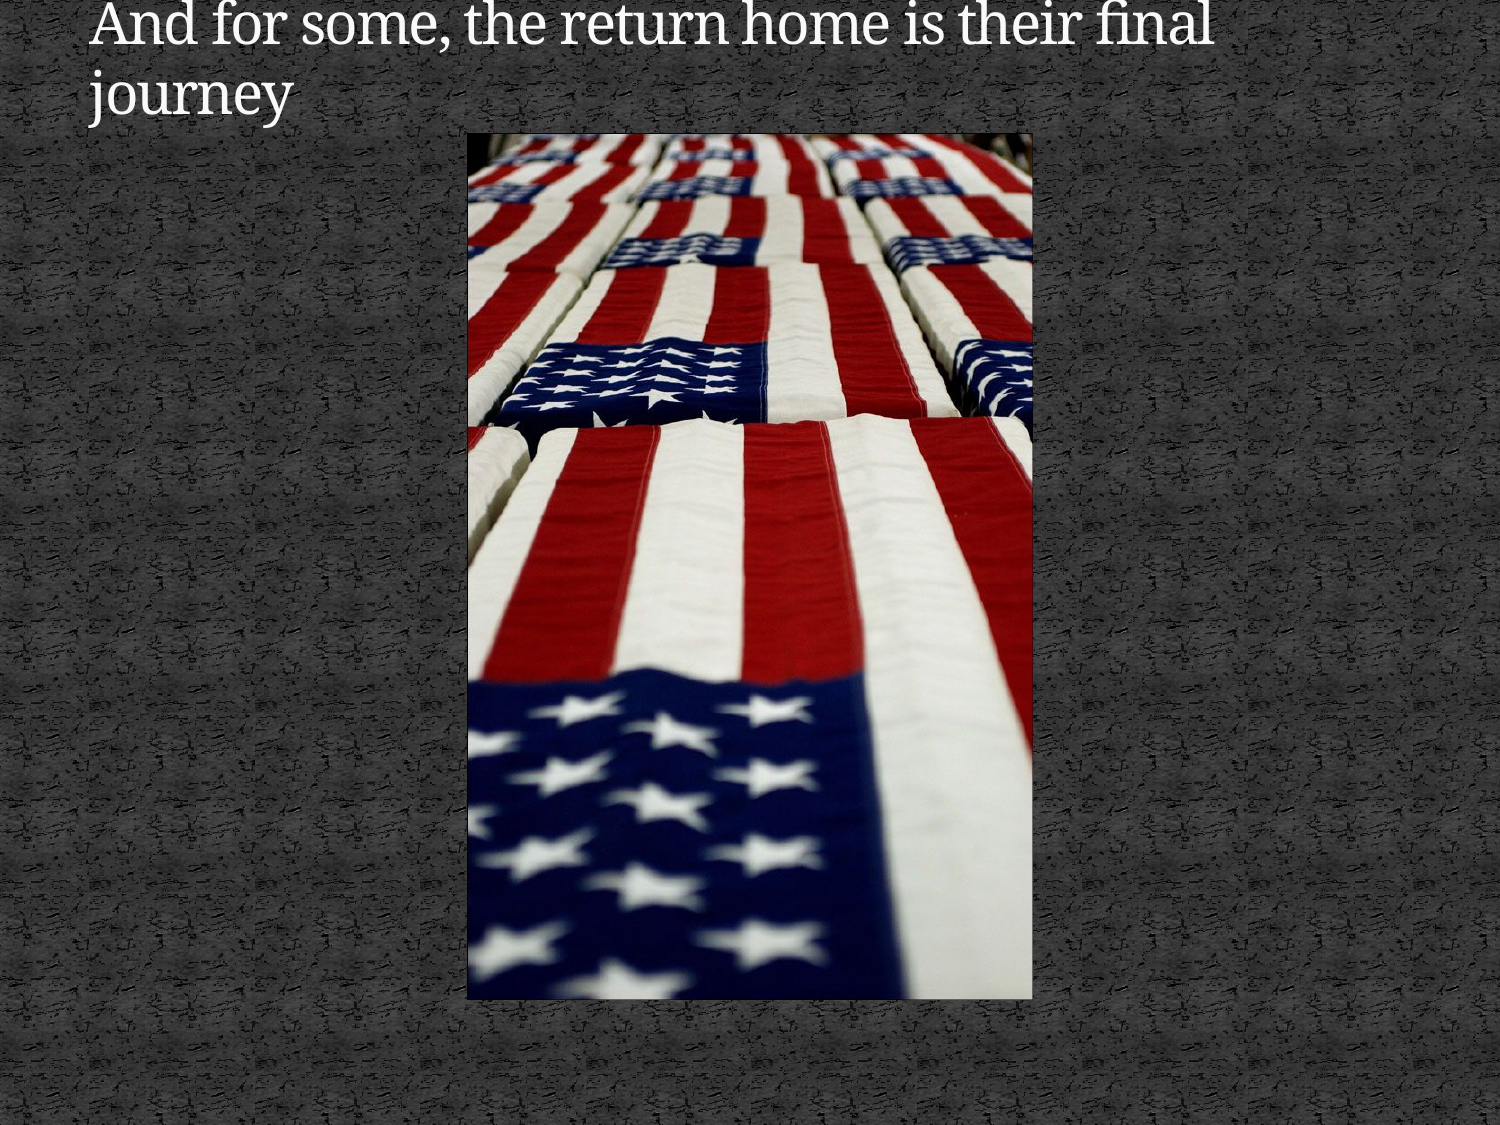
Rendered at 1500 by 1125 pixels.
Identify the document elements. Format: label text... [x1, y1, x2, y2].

title And for some, the return home is their final journey [74, 24, 1425, 127]
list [78, 137, 1423, 998]
